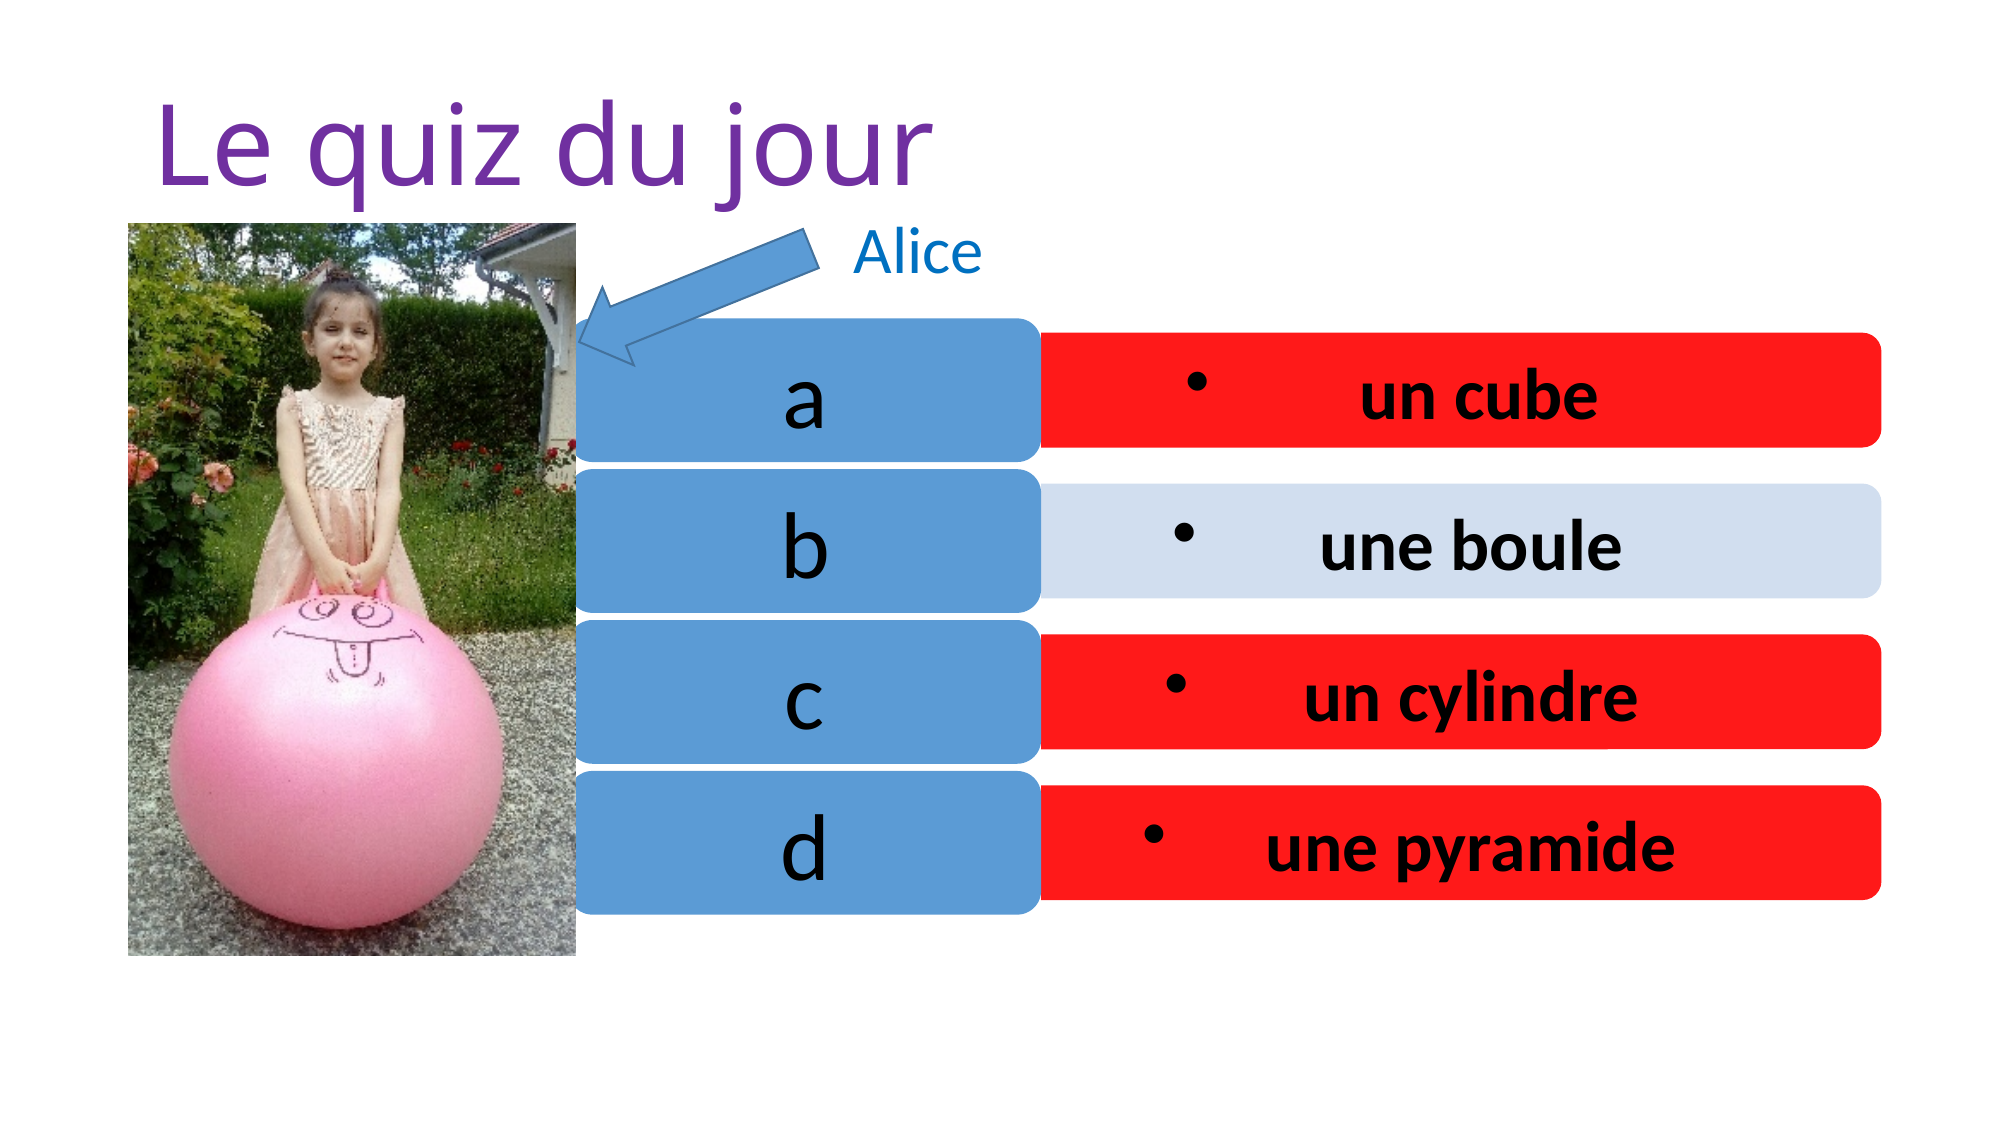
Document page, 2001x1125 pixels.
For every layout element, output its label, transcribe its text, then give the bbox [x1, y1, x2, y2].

picture [128, 223, 576, 957]
text_box Alice [838, 199, 1000, 294]
text_box [588, 227, 821, 318]
title Le quiz du jour [137, 40, 1863, 259]
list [576, 318, 1882, 915]
